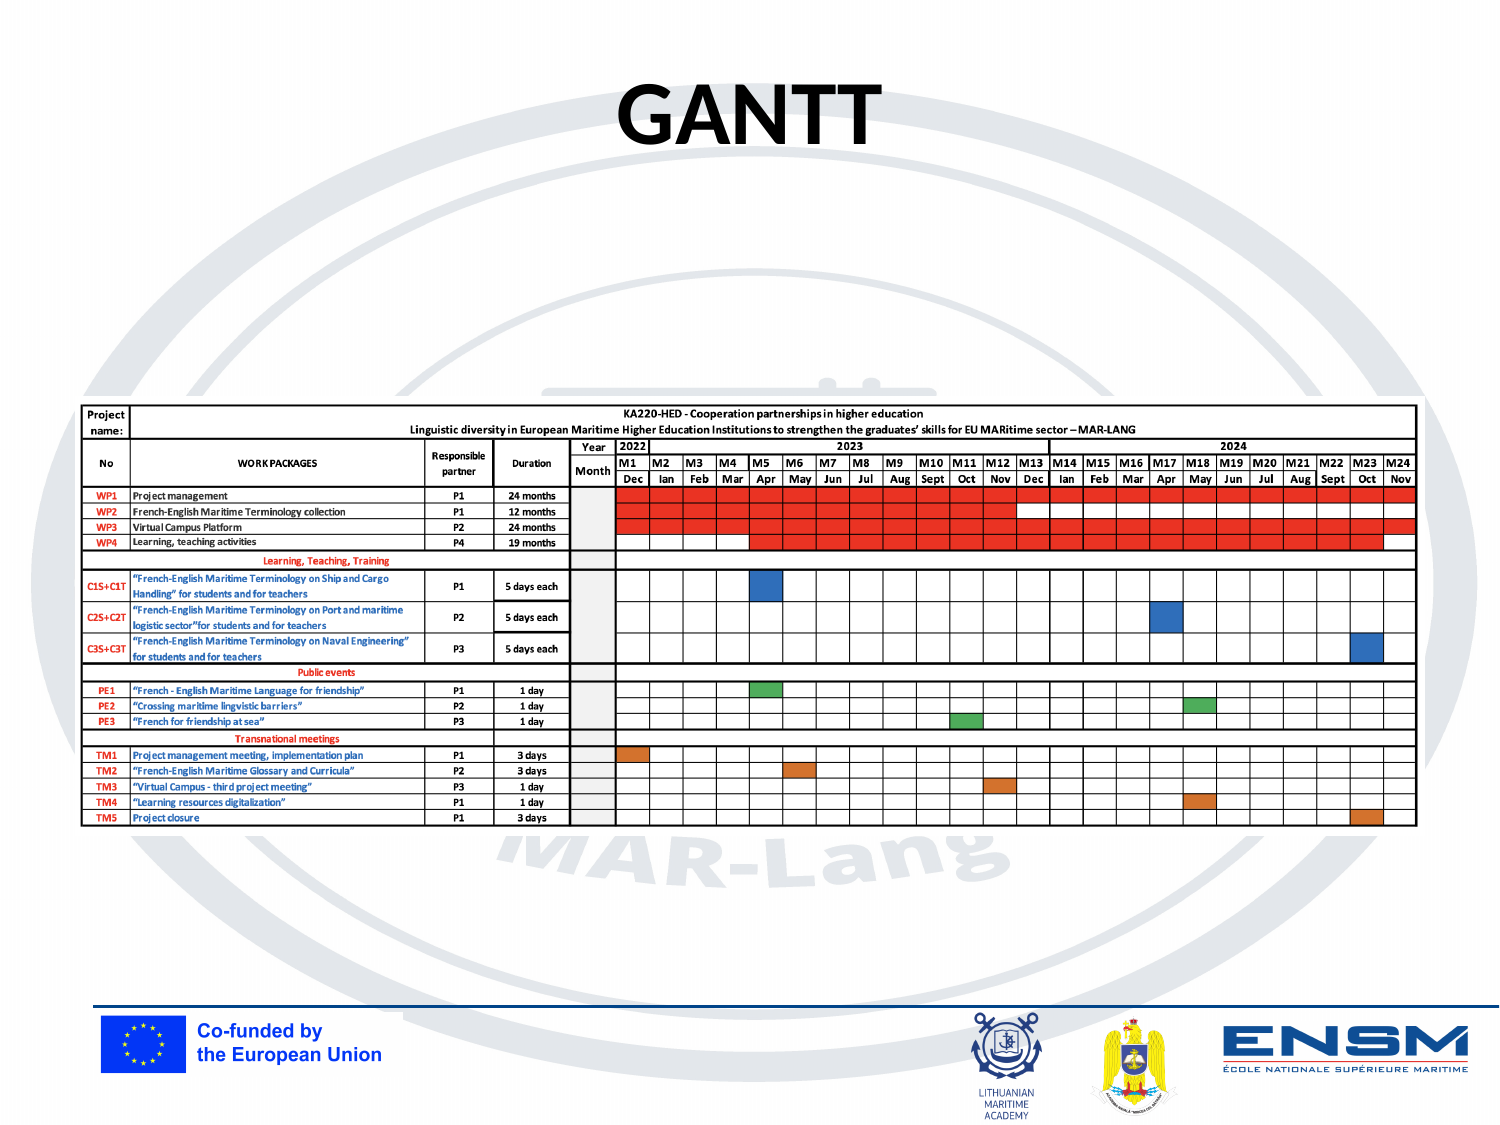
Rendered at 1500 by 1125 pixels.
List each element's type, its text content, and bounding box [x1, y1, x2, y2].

picture [961, 1012, 1052, 1120]
picture [1090, 1016, 1178, 1116]
title GANTT [75, 45, 1425, 233]
picture [74, 396, 1426, 836]
picture [97, 1012, 403, 1077]
picture [1216, 1021, 1475, 1077]
